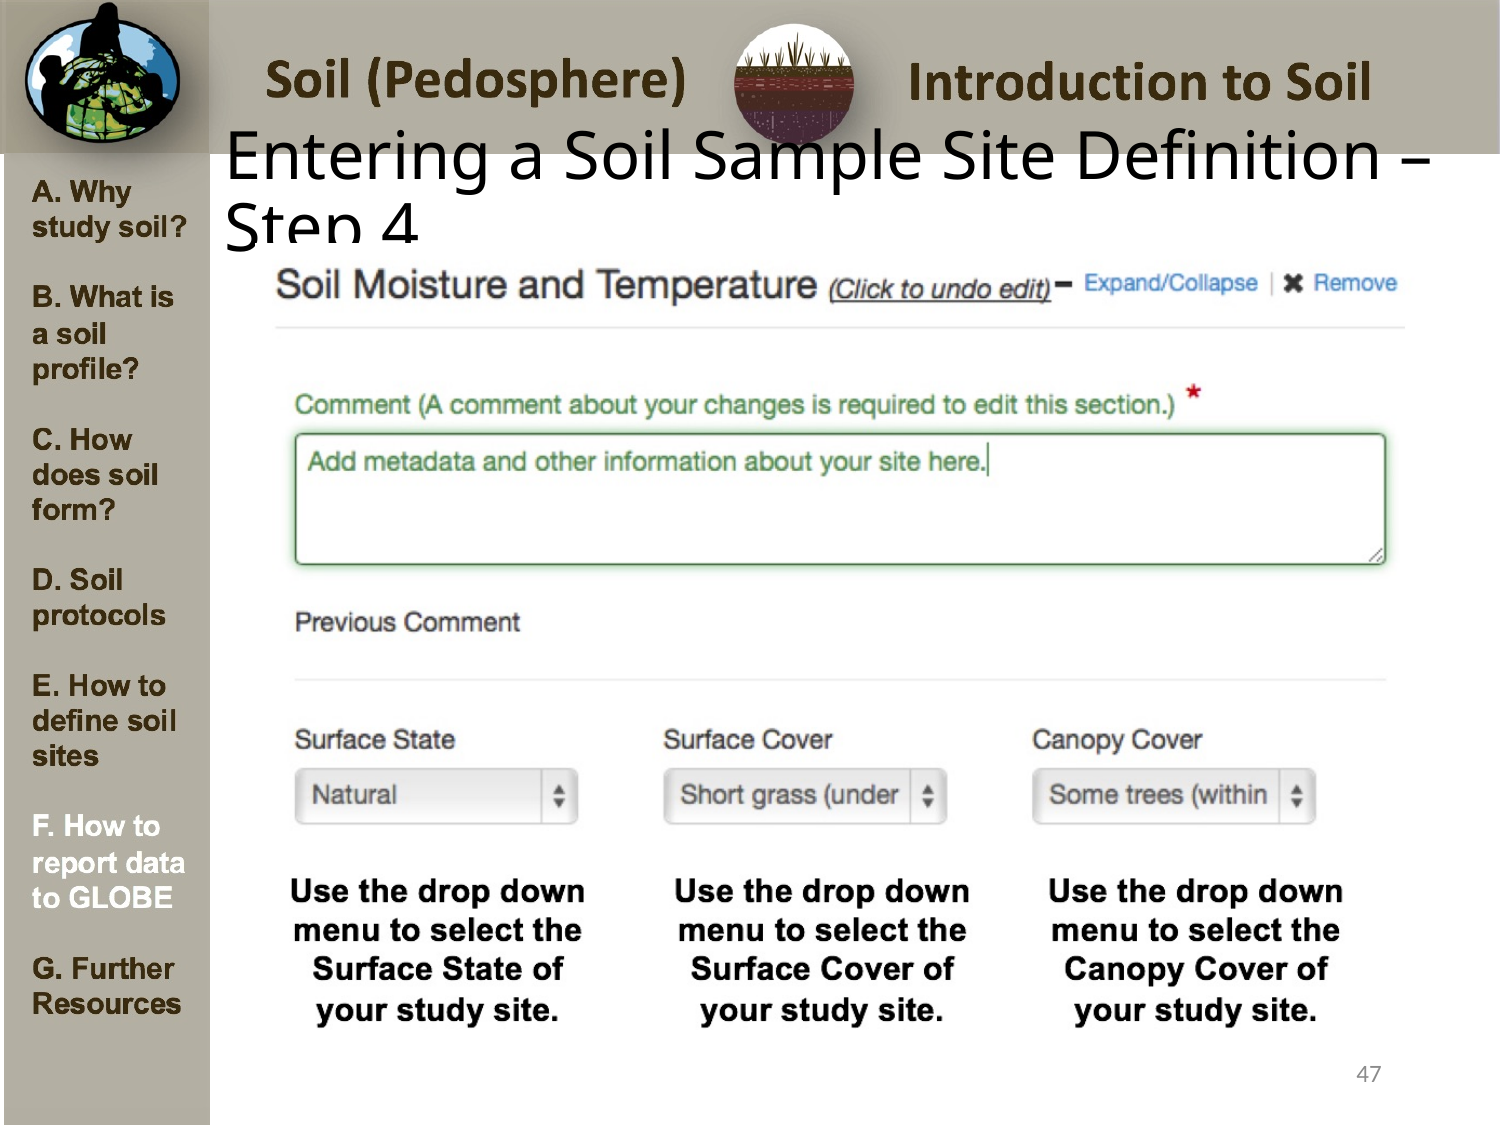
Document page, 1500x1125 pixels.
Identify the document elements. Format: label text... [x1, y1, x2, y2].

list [255, 243, 1418, 1060]
title Entering a Soil Sample Site Definition – Step 4 [210, 154, 1500, 278]
picture [0, 0, 1500, 1125]
slide_number 46 [1059, 1060, 1397, 1103]
